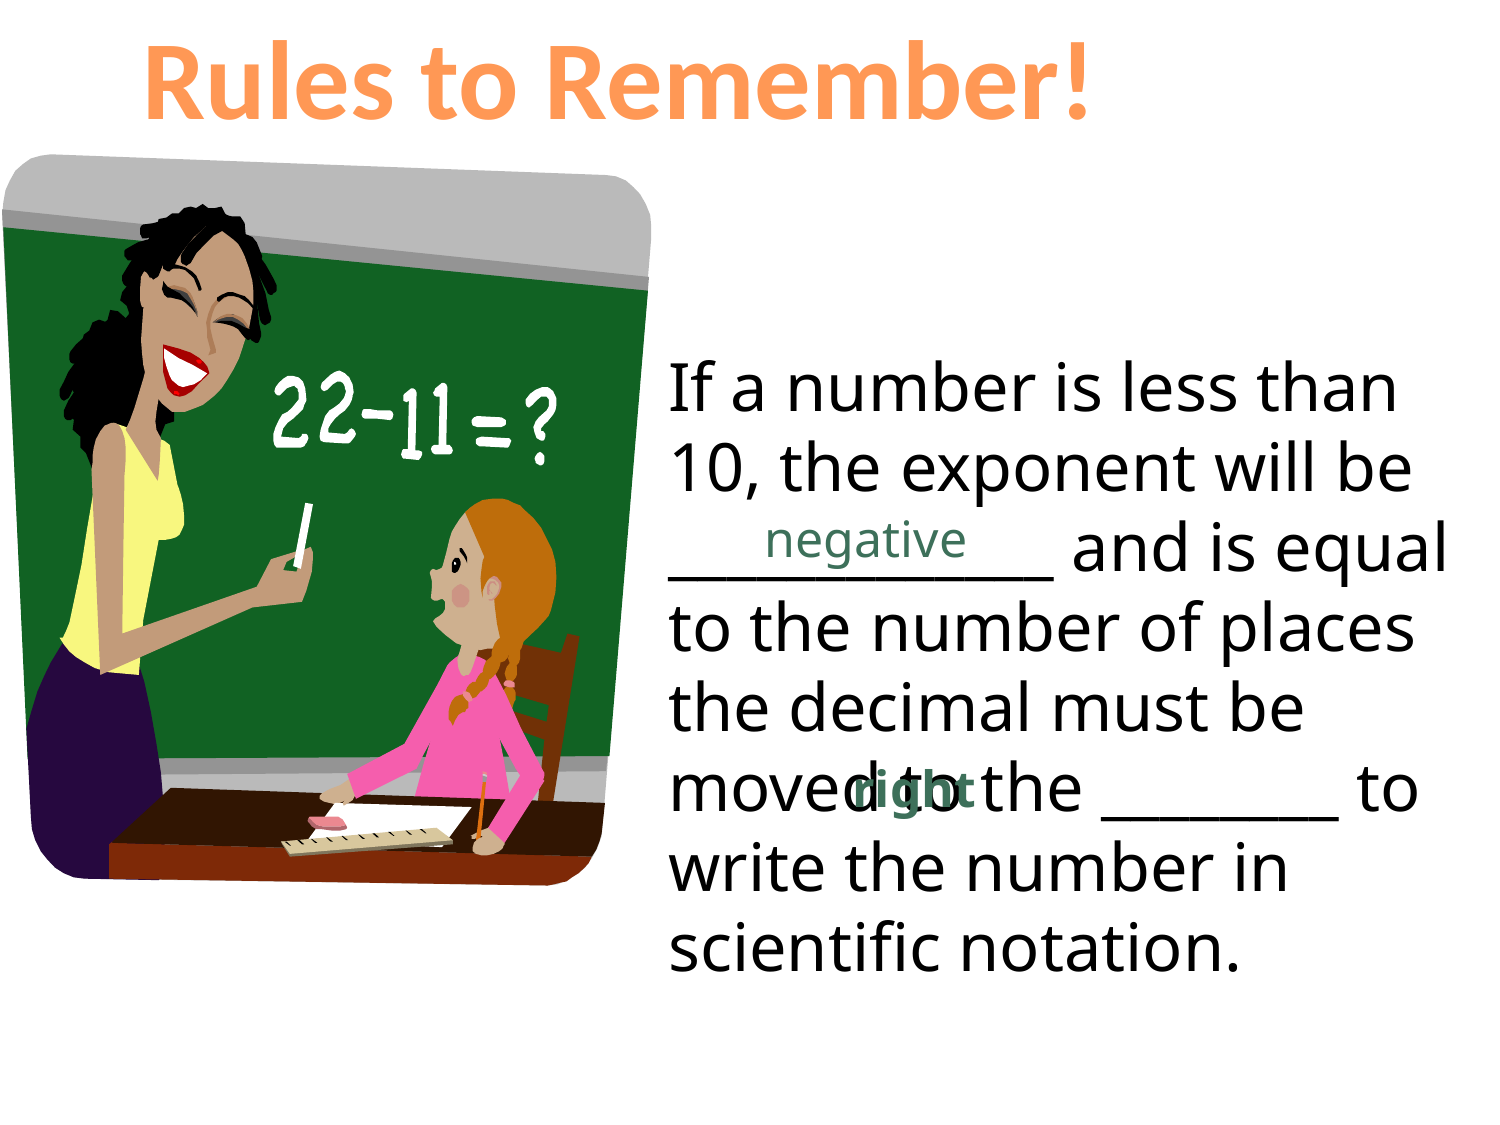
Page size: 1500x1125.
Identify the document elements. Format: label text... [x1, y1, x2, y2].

text_box right [837, 749, 1013, 825]
text_box Rules to Remember! [127, 0, 1113, 150]
picture [0, 151, 654, 889]
text_box negative [749, 499, 1063, 575]
text_box If a number is less than 10, the exponent will be _____________ and is equal to the number of places the decimal must be moved to the ________ to write the number in scientific notation. [653, 337, 1500, 992]
